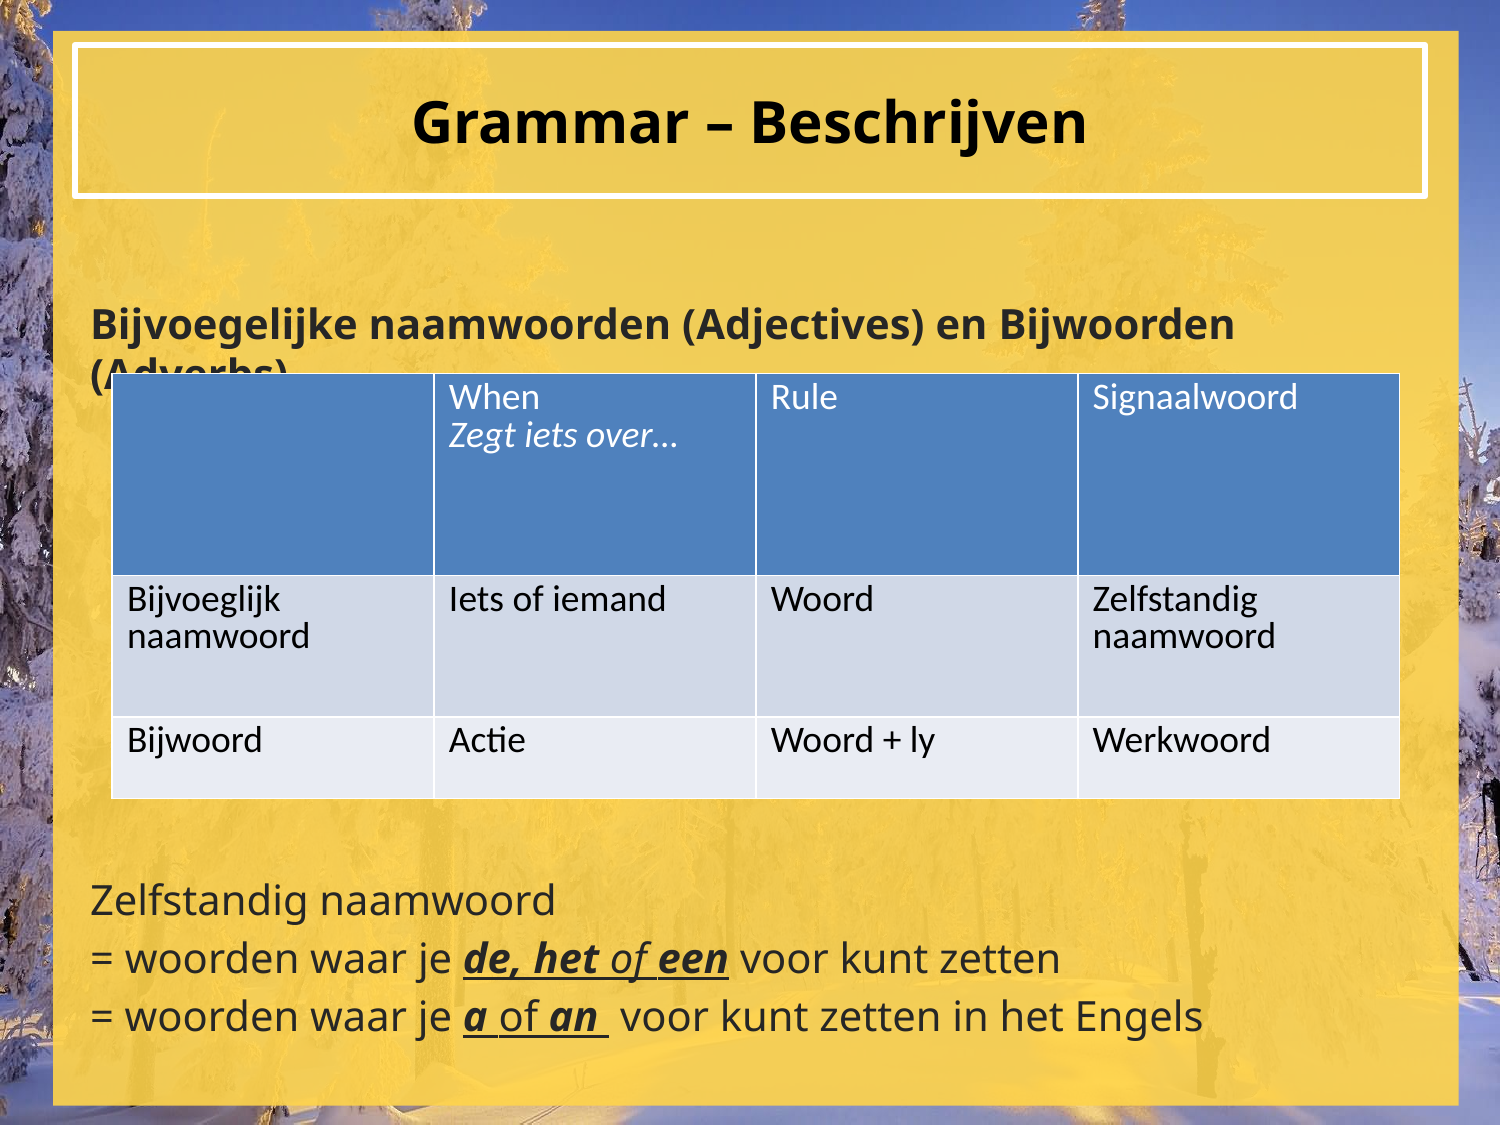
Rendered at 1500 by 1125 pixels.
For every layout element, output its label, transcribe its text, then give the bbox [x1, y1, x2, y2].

table_cell Bijvoeglijk naamwoord [113, 576, 433, 716]
table_cell Actie [435, 718, 755, 798]
table_header When Zegt iets over… [435, 374, 755, 575]
table_cell Woord [757, 576, 1077, 716]
table_header Signaalwoord [1079, 374, 1399, 575]
table_cell Iets of iemand [435, 576, 755, 716]
list Bijvoegelijke naamwoorden (Adjectives) en Bijwoorden (Adverbs) Zelfstandig naamwoord = woorden waar je de, het of een voor kunt zetten = woorden waar je a of an voor kunt zetten in het Engels [75, 231, 1425, 1071]
table_cell Woord + ly [757, 718, 1077, 798]
table_header Rule [757, 374, 1077, 575]
picture [0, 0, 1500, 1125]
table_cell Bijwoord [113, 718, 433, 798]
title Grammar – Beschrijven [72, 42, 1428, 199]
table_header [113, 374, 433, 575]
table_cell Zelfstandig naamwoord [1079, 576, 1399, 716]
table_cell Werkwoord [1079, 718, 1399, 798]
